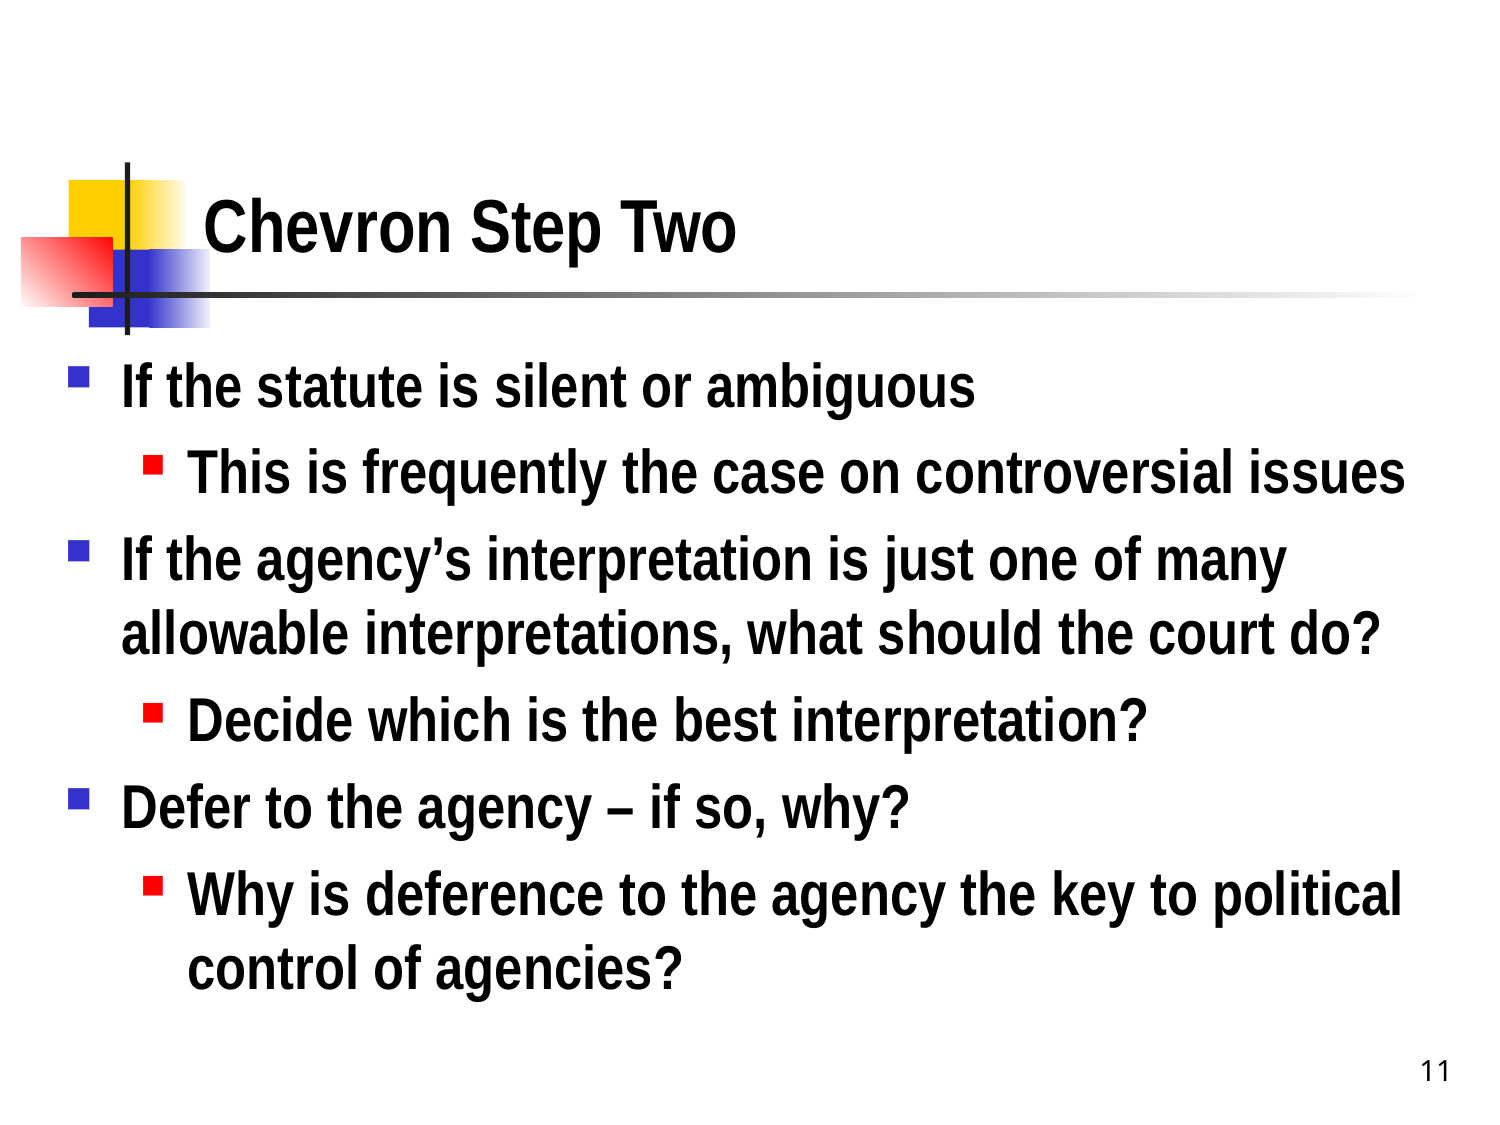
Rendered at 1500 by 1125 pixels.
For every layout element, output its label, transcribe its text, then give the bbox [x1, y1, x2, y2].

slide_number 11 [1155, 1024, 1468, 1100]
title Chevron Step Two [188, 35, 1468, 275]
list If the statute is silent or ambiguous This is frequently the case on controversial issues If the agency’s interpretation is just one of many allowable interpretations, what should the court do? Decide which is the best interpretation? Defer to the agency – if so, why? Why is deference to the agency the key to political control of agencies? [50, 337, 1450, 1075]
